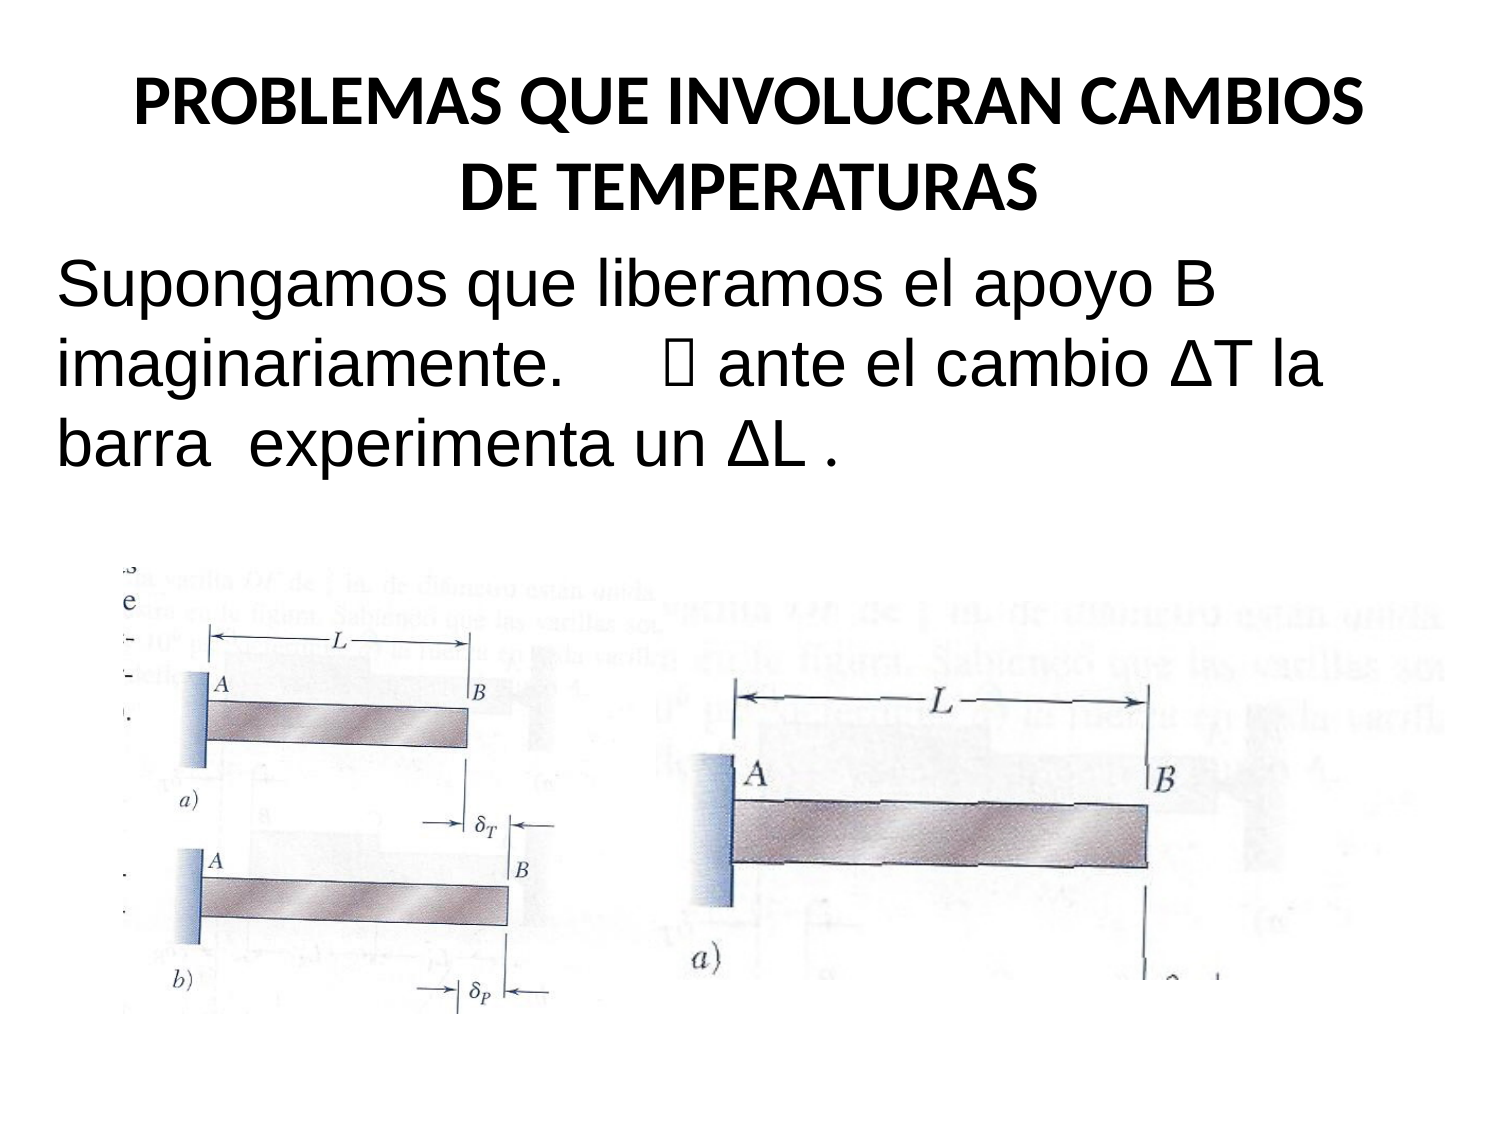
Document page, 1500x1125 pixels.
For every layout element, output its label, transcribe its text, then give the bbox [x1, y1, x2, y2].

picture [123, 567, 1461, 1014]
title PROBLEMAS QUE INVOLUCRAN CAMBIOS DE TEMPERATURAS [75, 45, 1425, 232]
list Supongamos que liberamos el apoyo B imaginariamente.  ante el cambio ΔT la barra experimenta un ΔL . [41, 232, 1447, 1083]
